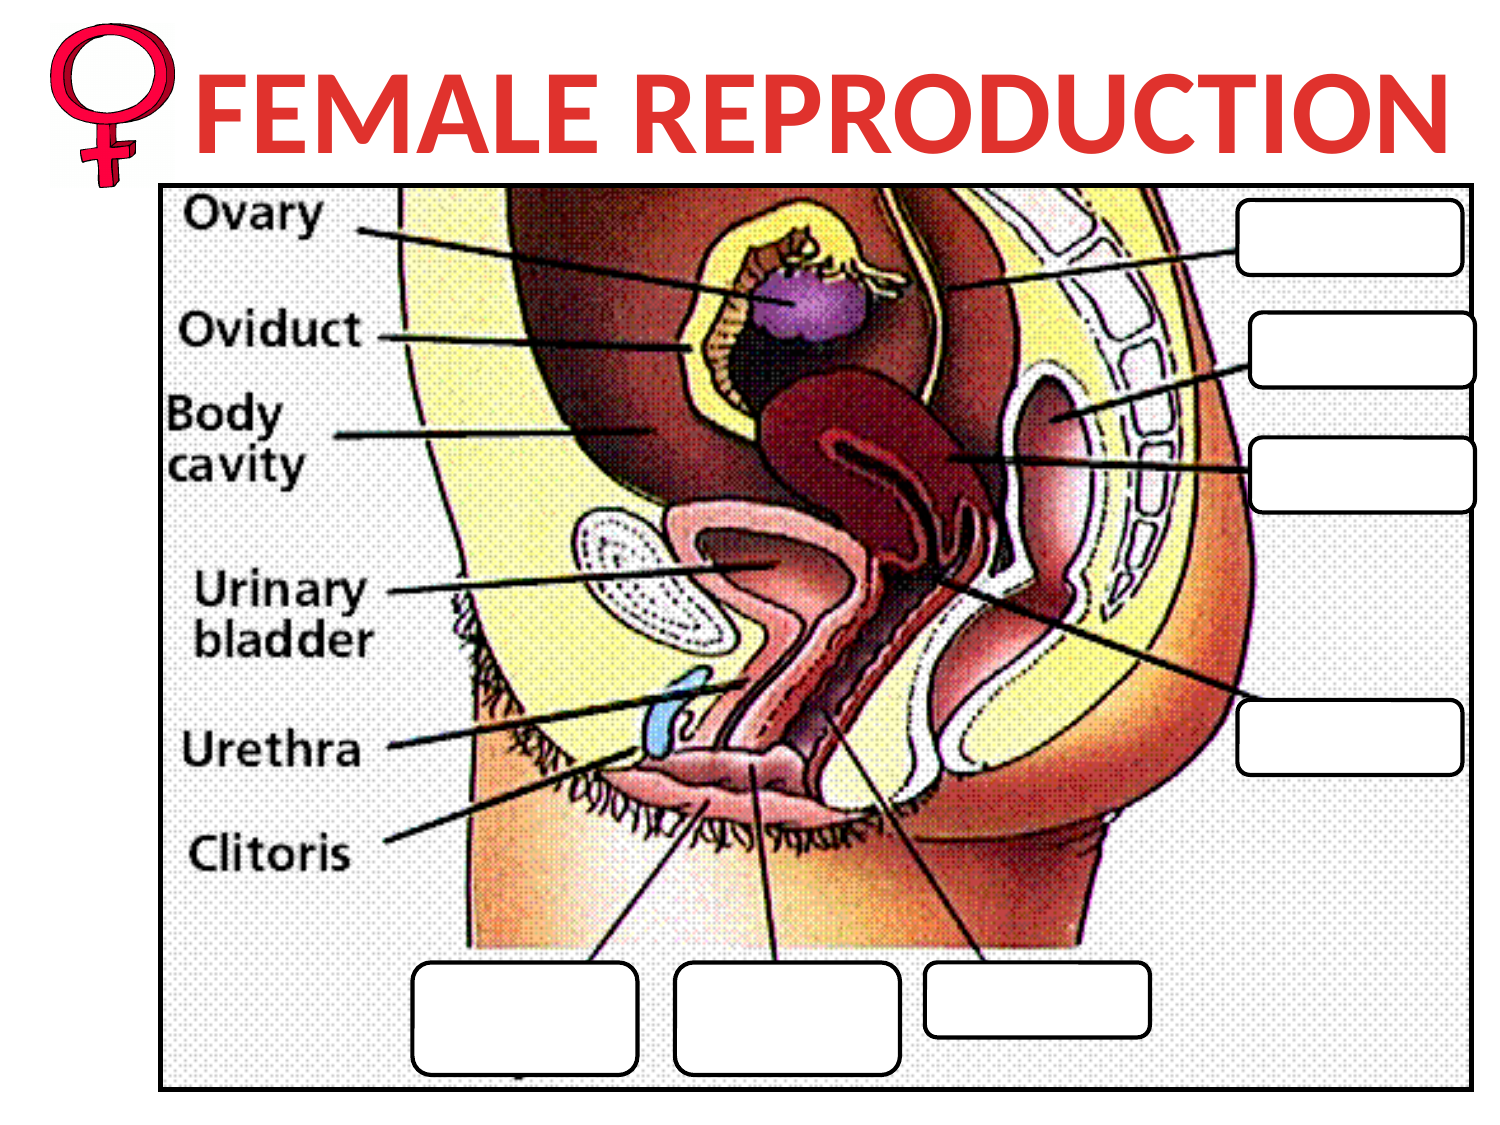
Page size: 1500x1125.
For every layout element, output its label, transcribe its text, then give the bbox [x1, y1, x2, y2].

text_box [1473, 314, 1478, 386]
text_box [1473, 439, 1478, 510]
picture [49, 22, 1470, 1088]
text_box FEMALE REPRODUCTION [177, 24, 1475, 185]
